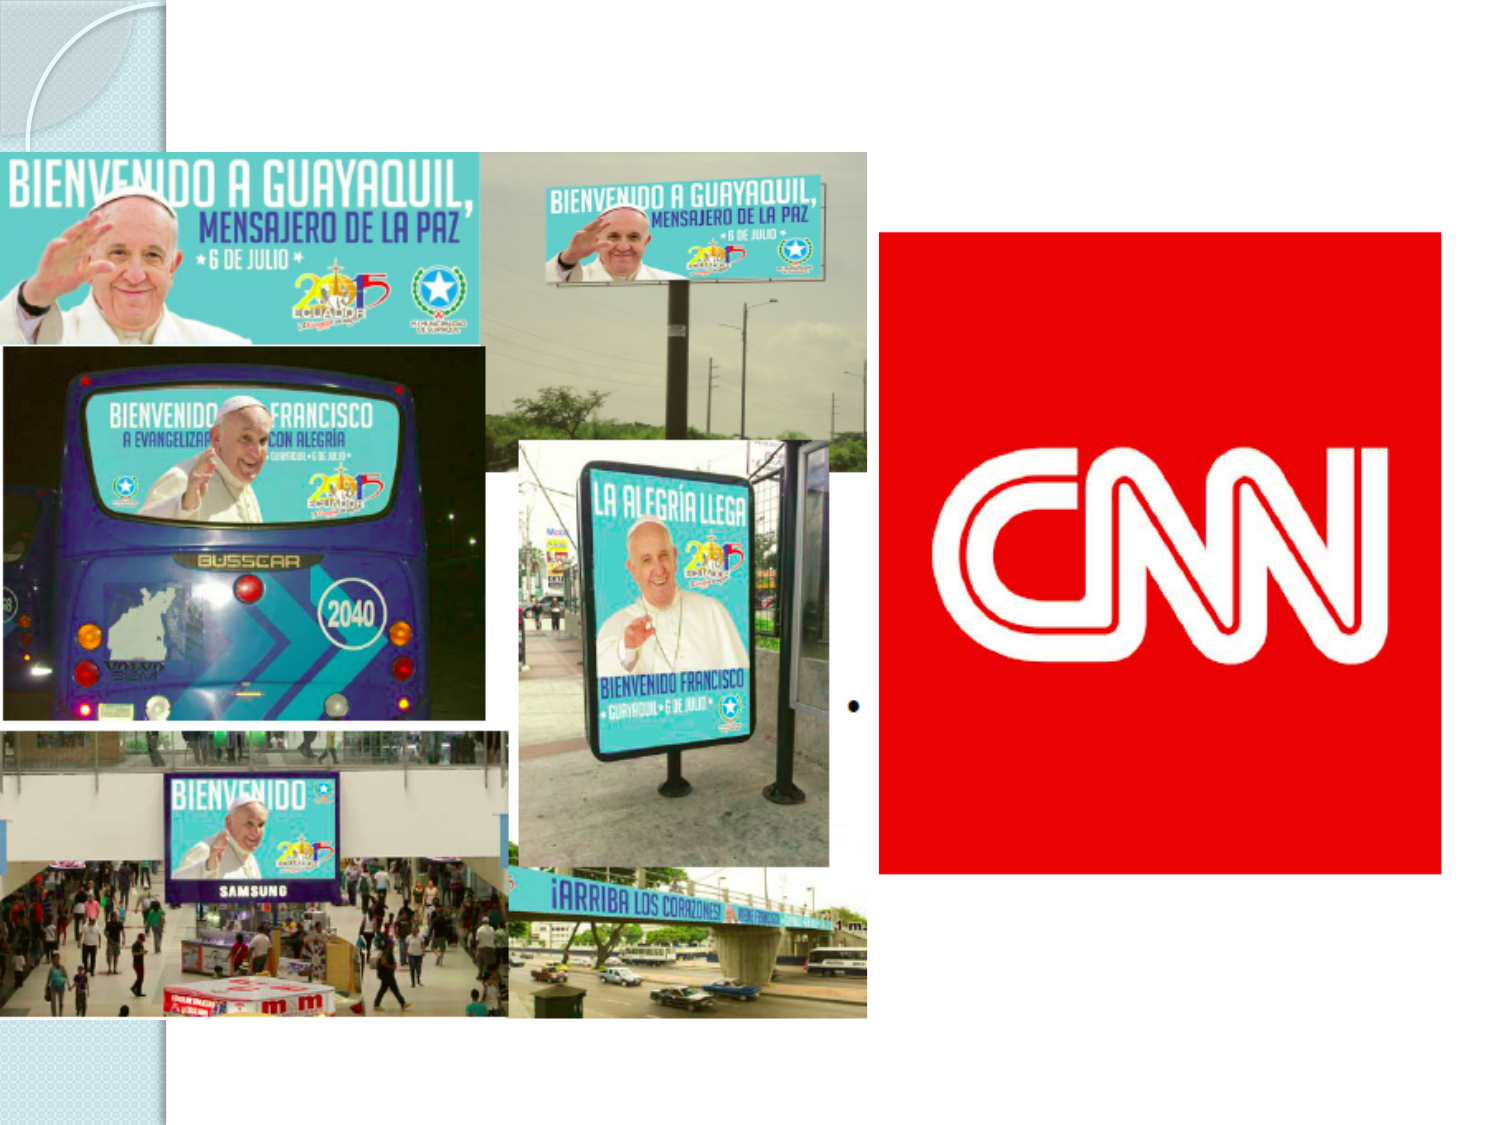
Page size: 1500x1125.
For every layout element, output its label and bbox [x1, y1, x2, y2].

picture [0, 152, 868, 1020]
picture [878, 224, 1442, 880]
